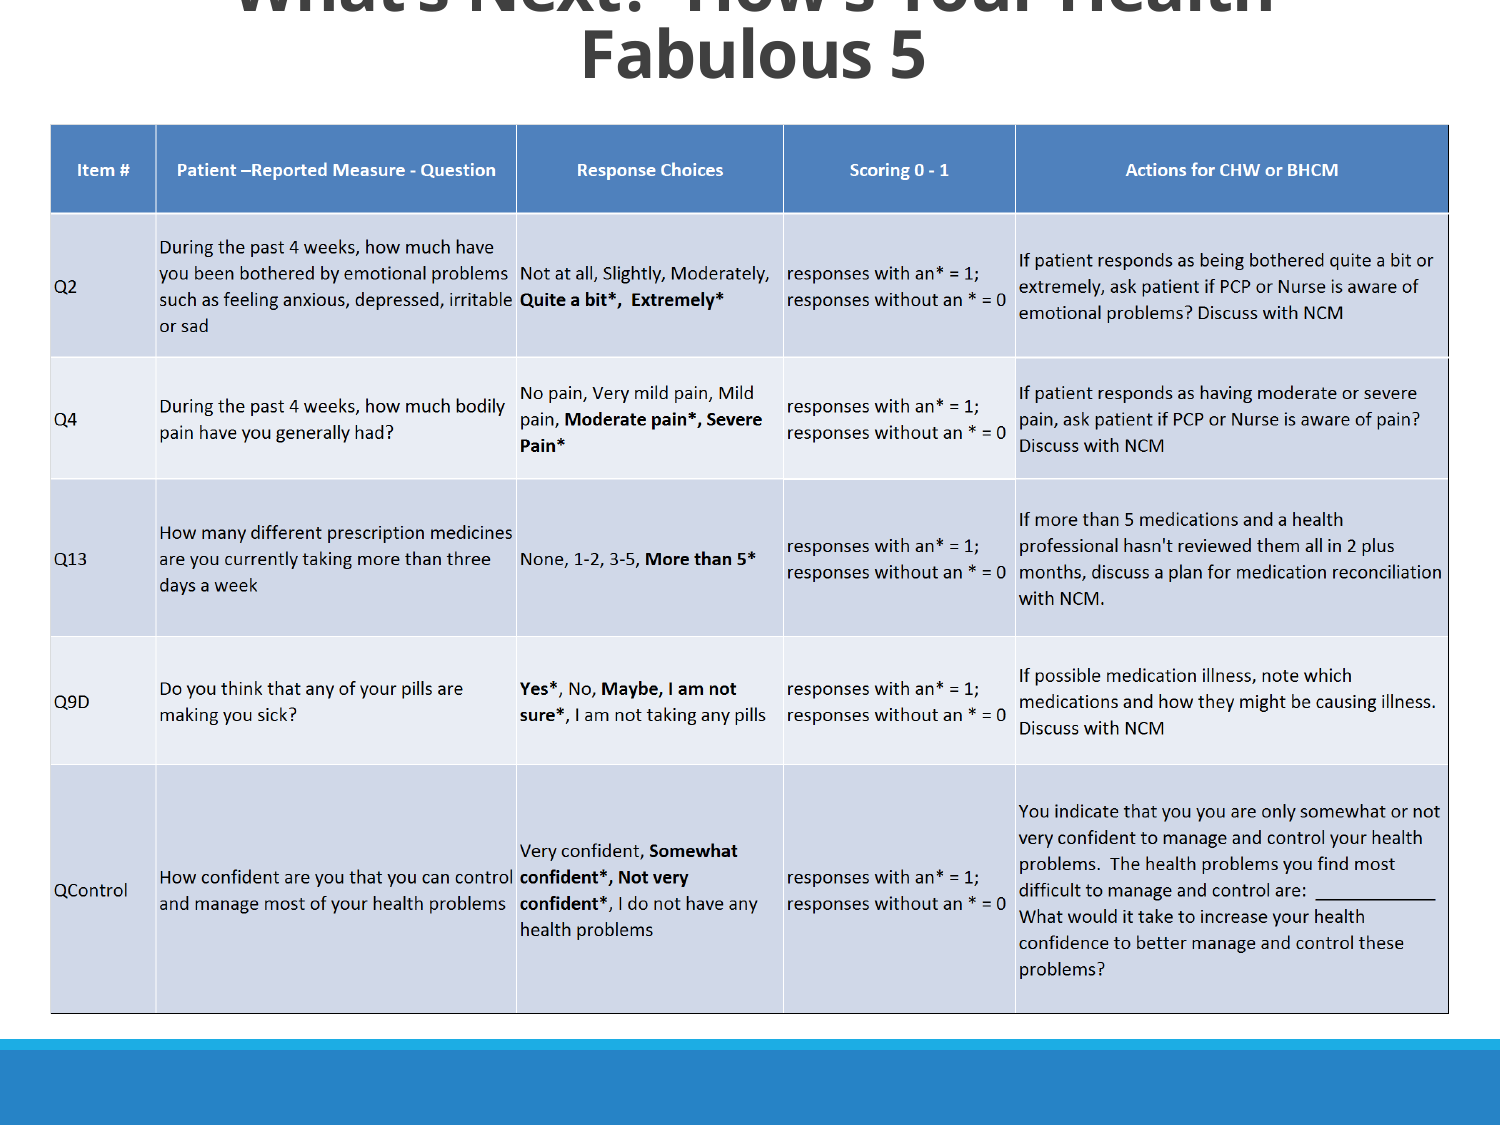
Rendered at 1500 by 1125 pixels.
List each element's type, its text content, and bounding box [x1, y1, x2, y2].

title What’s Next? How’s Your Health Fabulous 5 [134, 12, 1373, 100]
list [49, 124, 1450, 1014]
